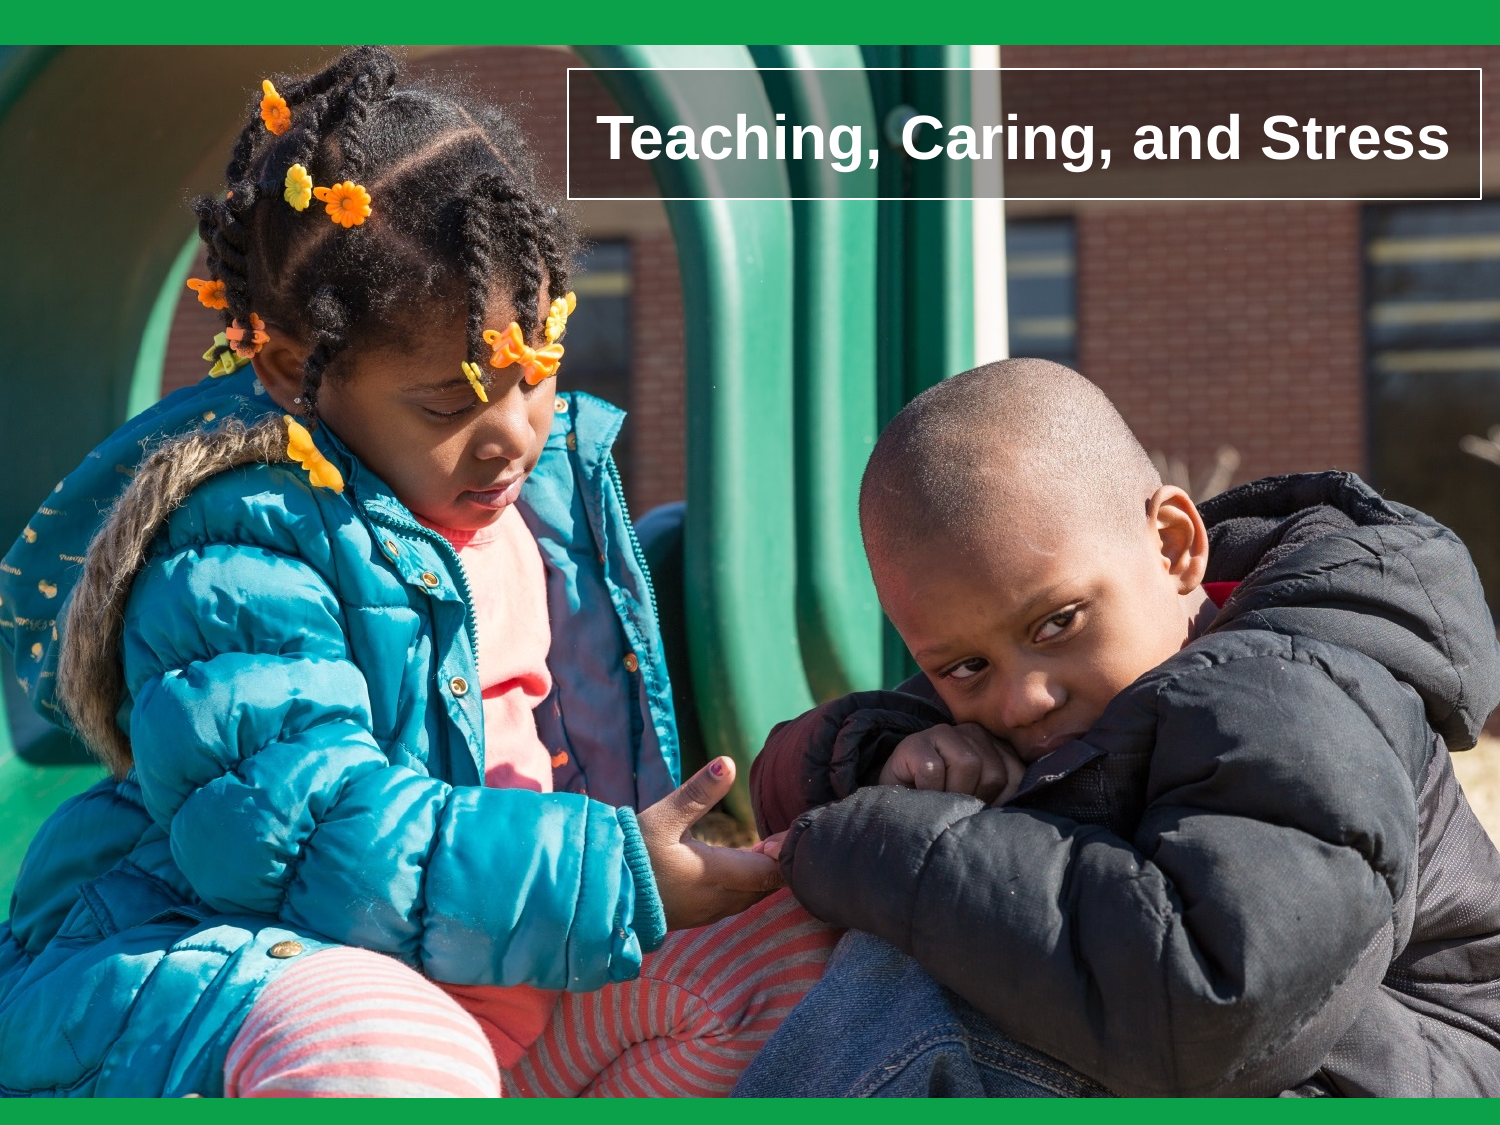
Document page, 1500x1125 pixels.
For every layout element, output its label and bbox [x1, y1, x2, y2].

picture [0, 0, 1500, 45]
picture [0, 1098, 1500, 1125]
list [0, 45, 1500, 1098]
